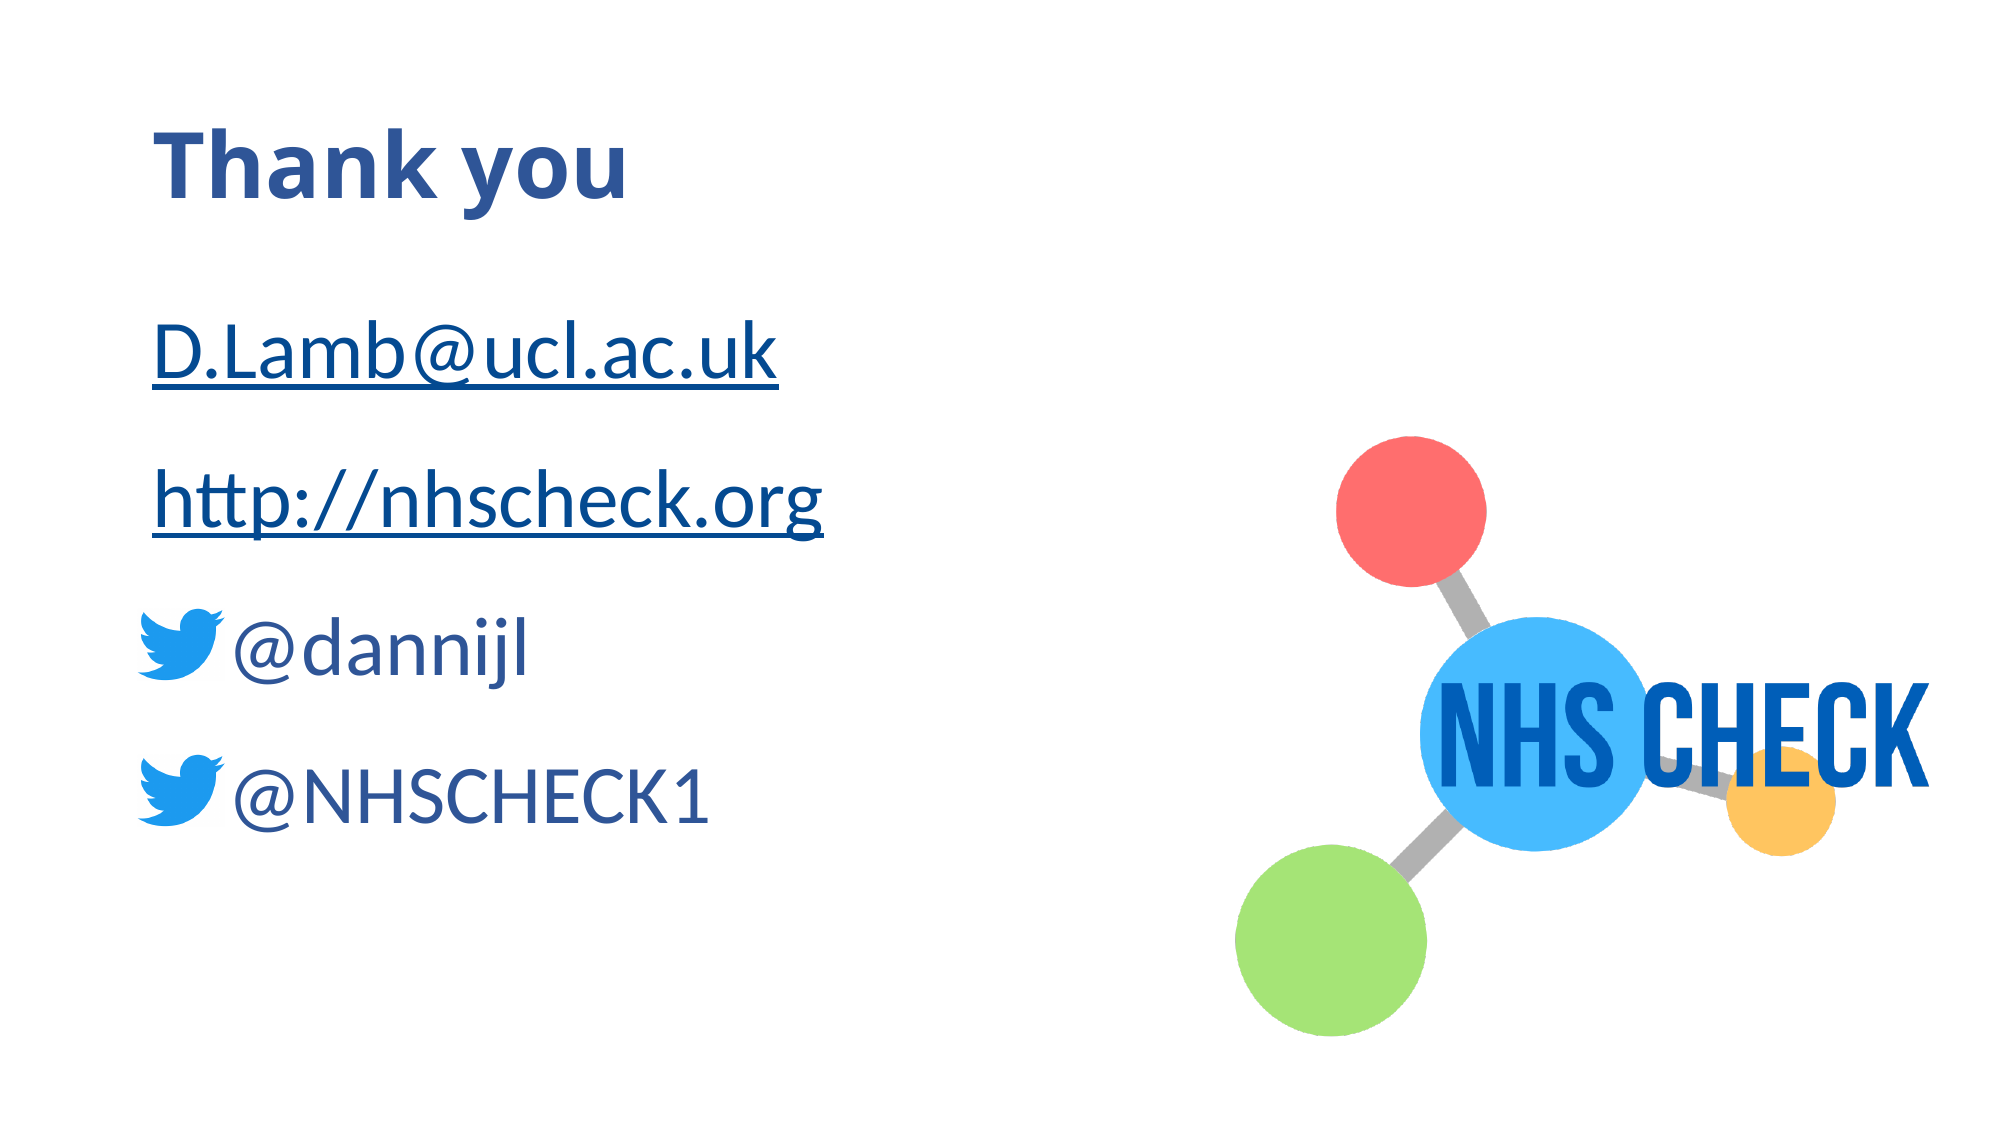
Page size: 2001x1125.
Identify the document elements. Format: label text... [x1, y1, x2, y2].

text_box D.Lamb@ucl.ac.uk http://nhscheck.org @dannijl @NHSCHECK1 [137, 299, 1168, 1014]
picture [137, 608, 225, 681]
picture [137, 754, 225, 827]
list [1224, 416, 1939, 1125]
title Thank you [137, 59, 1863, 278]
